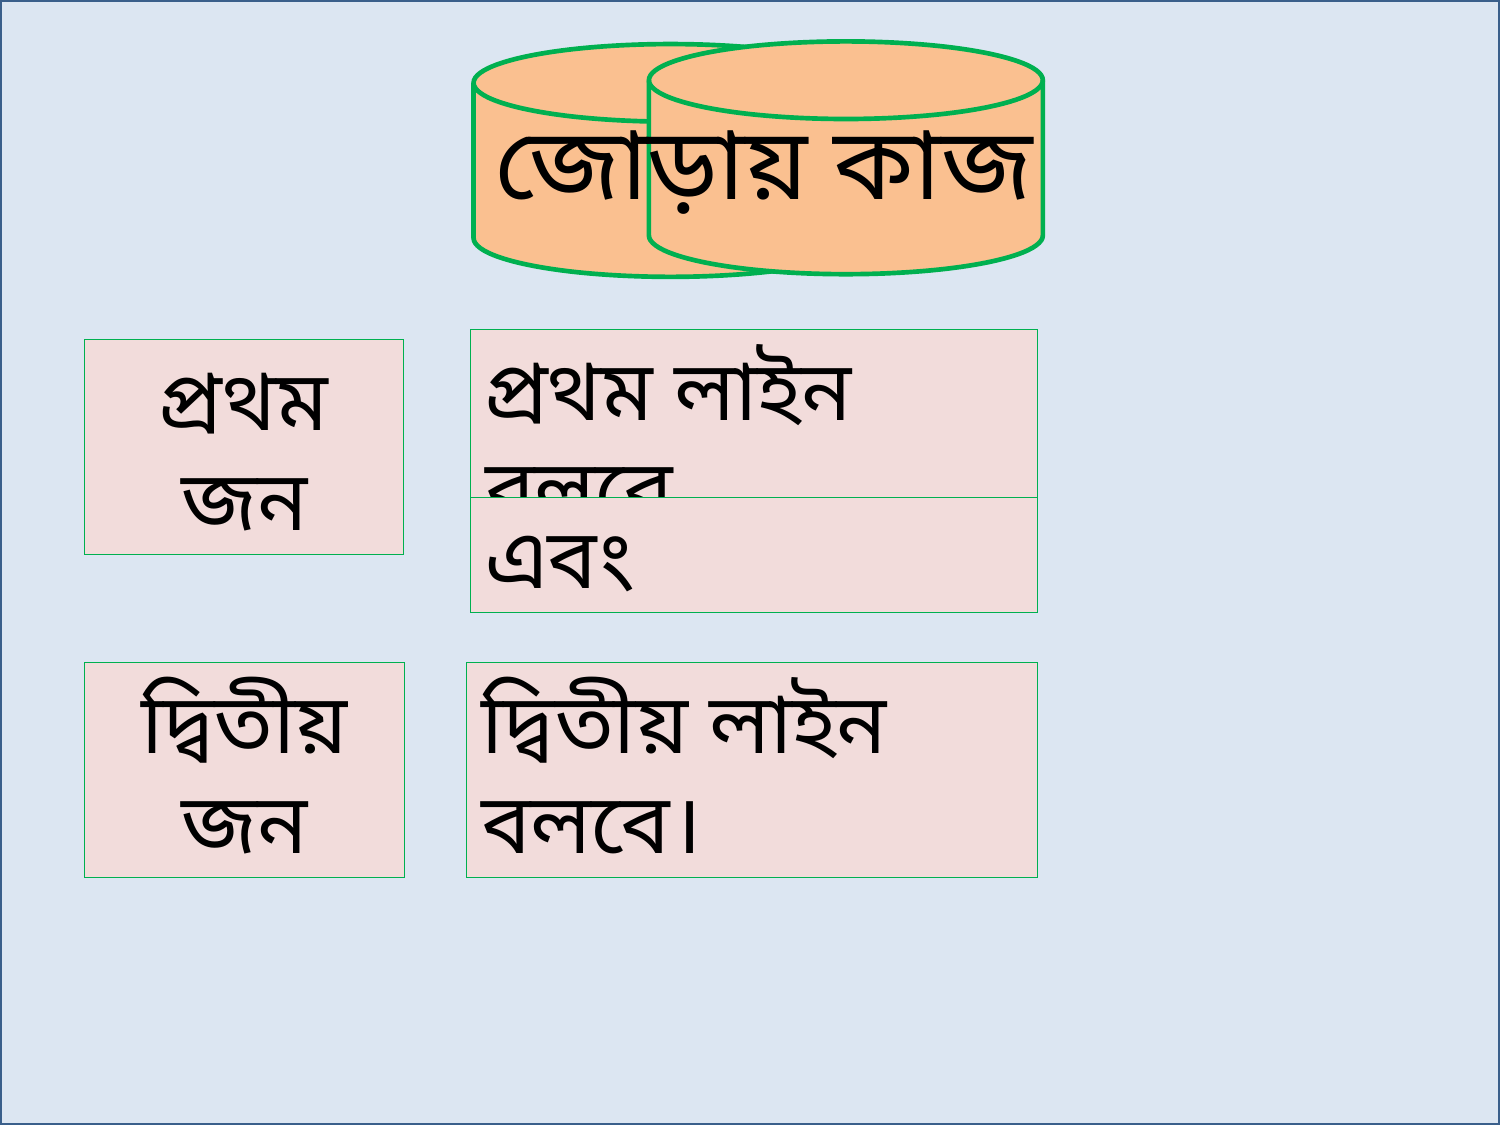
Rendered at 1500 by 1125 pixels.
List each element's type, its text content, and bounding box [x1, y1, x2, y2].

text_box দ্বিতীয় লাইন বলবে। [466, 662, 1038, 878]
text_box এবং [470, 497, 1038, 613]
text_box দ্বিতীয় জন [84, 662, 405, 878]
text_box [0, 0, 1500, 1125]
text_box প্রথম লাইন বলবে [470, 329, 1038, 497]
text_box প্রথম জন [84, 339, 404, 555]
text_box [473, 41, 1044, 278]
